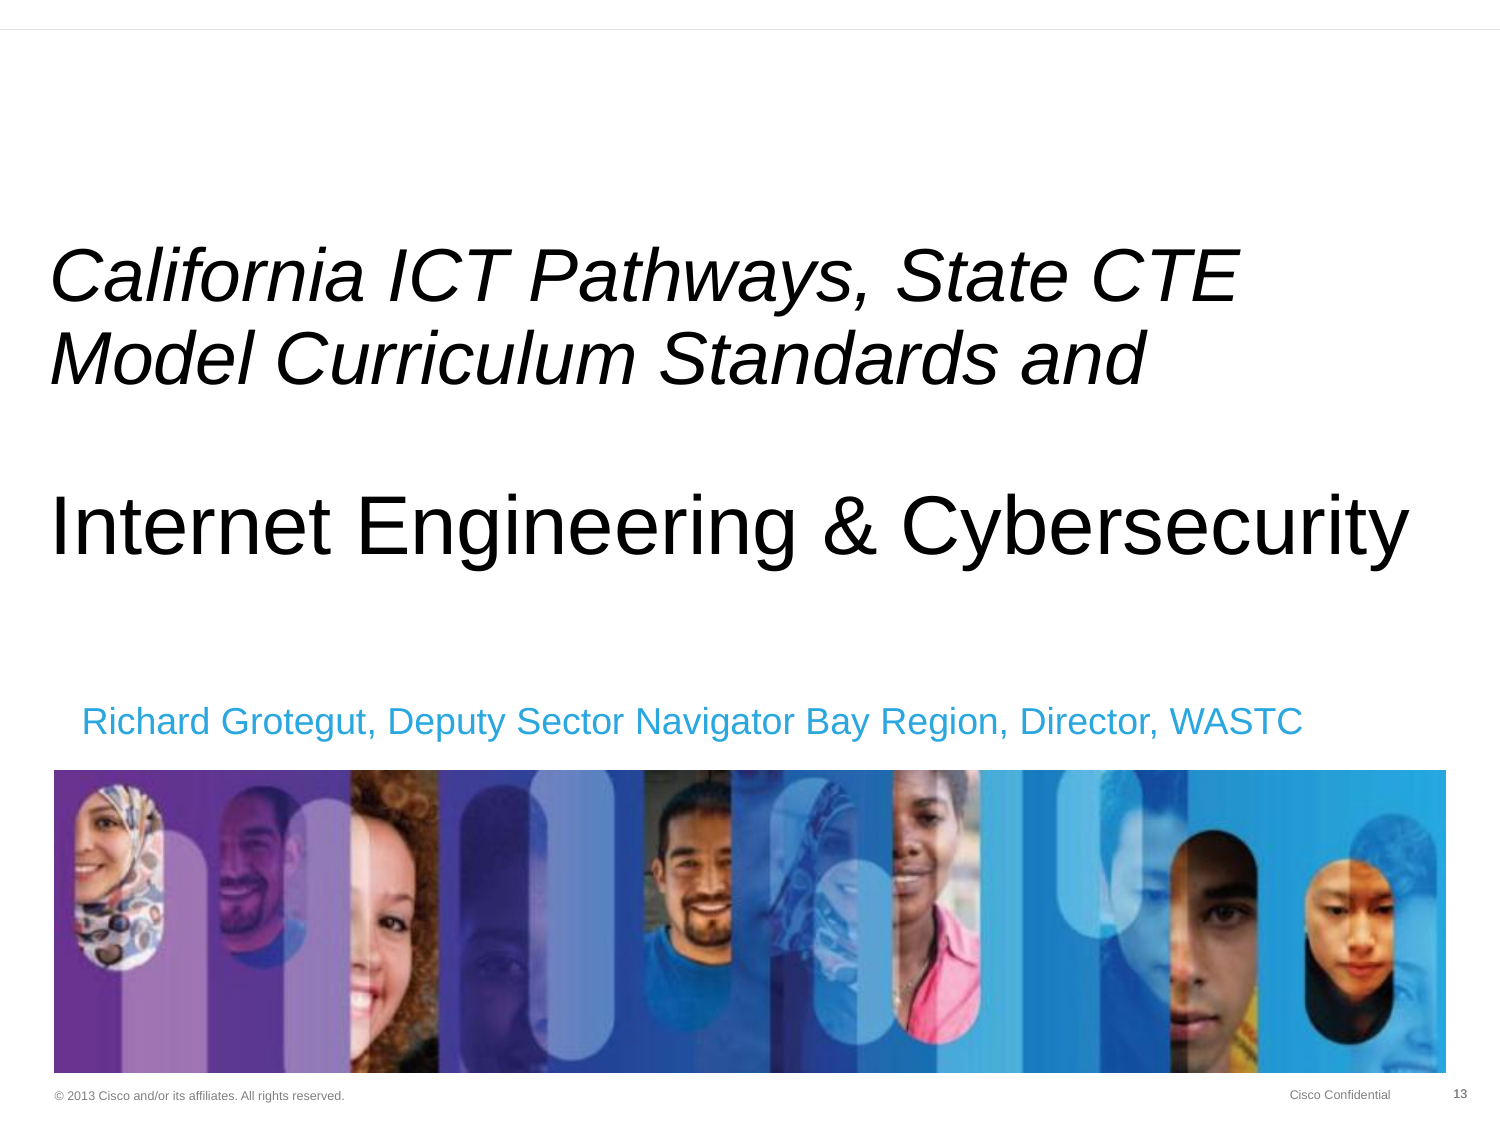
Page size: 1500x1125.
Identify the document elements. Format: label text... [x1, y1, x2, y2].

picture [54, 770, 1446, 1073]
text_box Richard Grotegut, Deputy Sector Navigator Bay Region, Director, WASTC [66, 689, 1320, 750]
title California ICT Pathways, State CTE Model Curriculum Standards and Internet Engineering & Cybersecurity [36, 65, 1480, 580]
